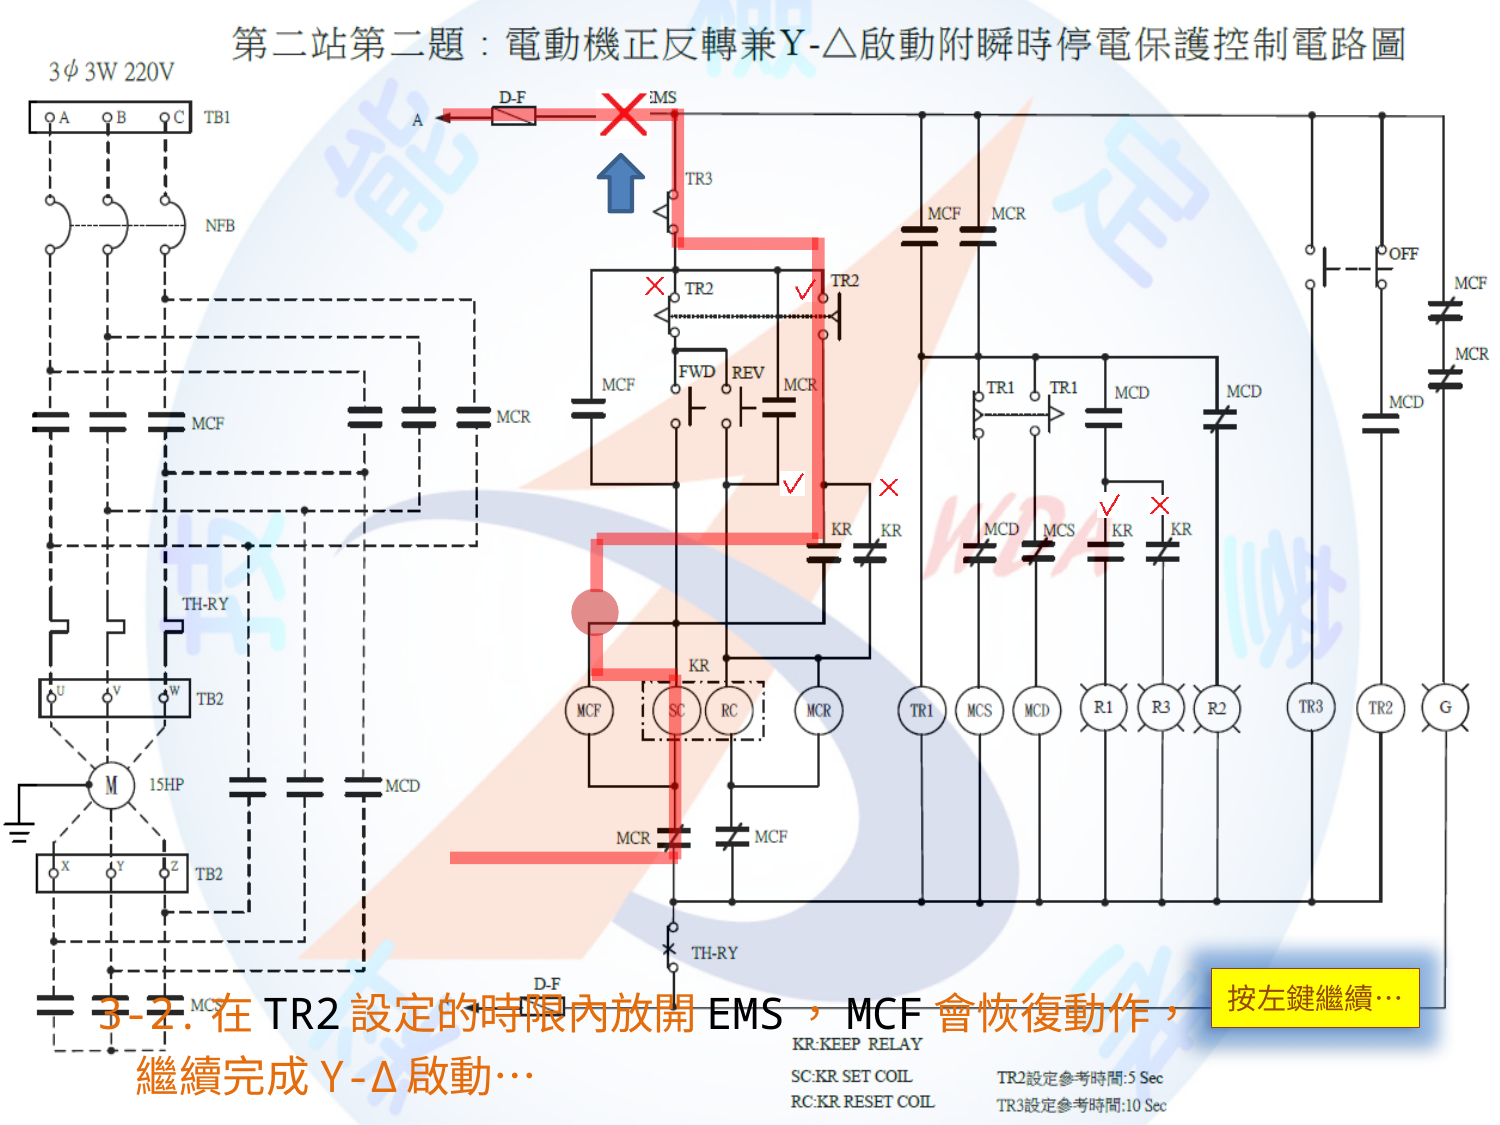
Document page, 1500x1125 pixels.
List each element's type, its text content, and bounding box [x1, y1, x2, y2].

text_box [442, 108, 819, 860]
text_box 按左鍵繼續… [1211, 968, 1420, 1028]
picture [0, 0, 1500, 1125]
text_box 3-2.在TR2設定的時限內放開EMS，MCF會恢復動作， 繼續完成Y-Δ啟動… [82, 968, 1212, 1125]
